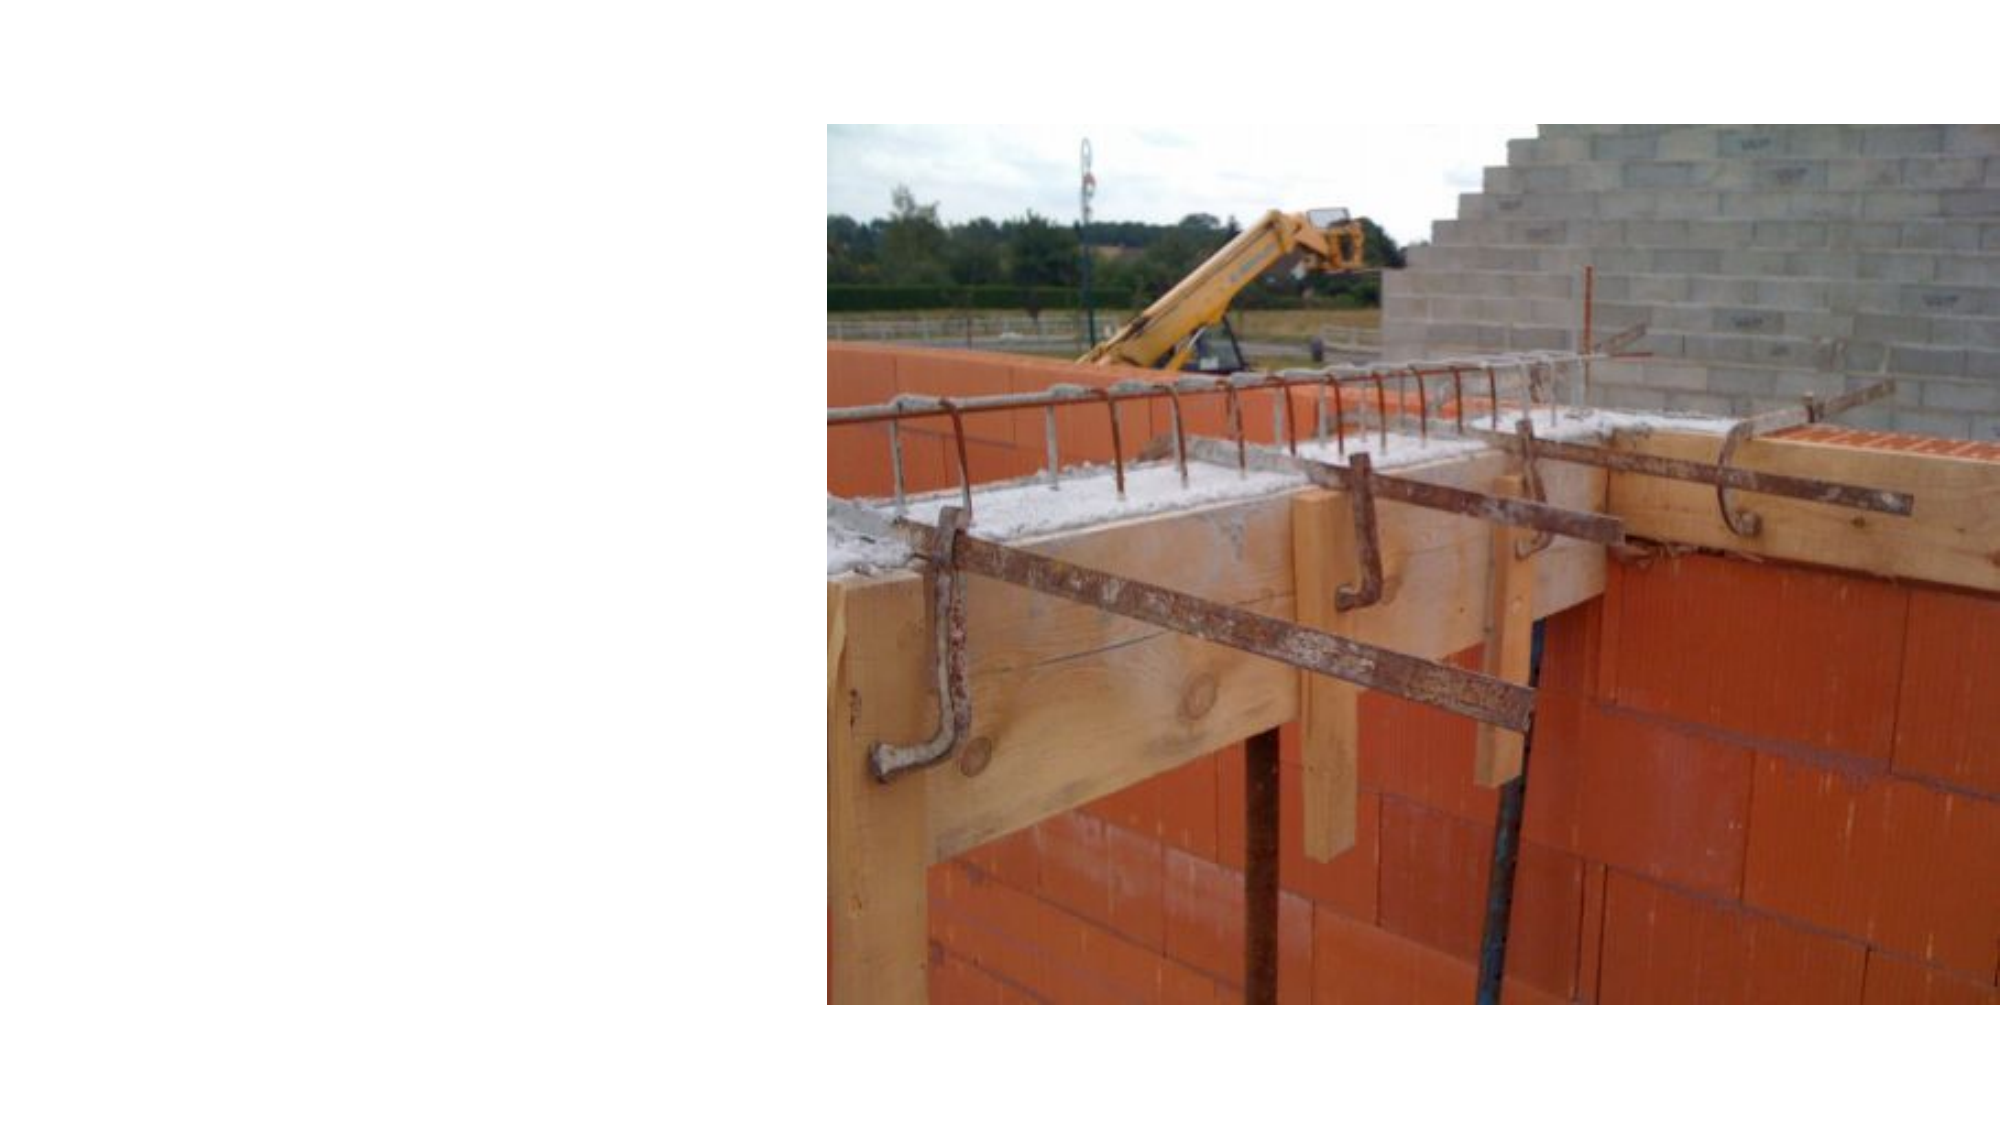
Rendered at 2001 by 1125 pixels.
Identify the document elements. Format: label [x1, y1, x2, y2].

picture [826, 124, 2000, 1005]
